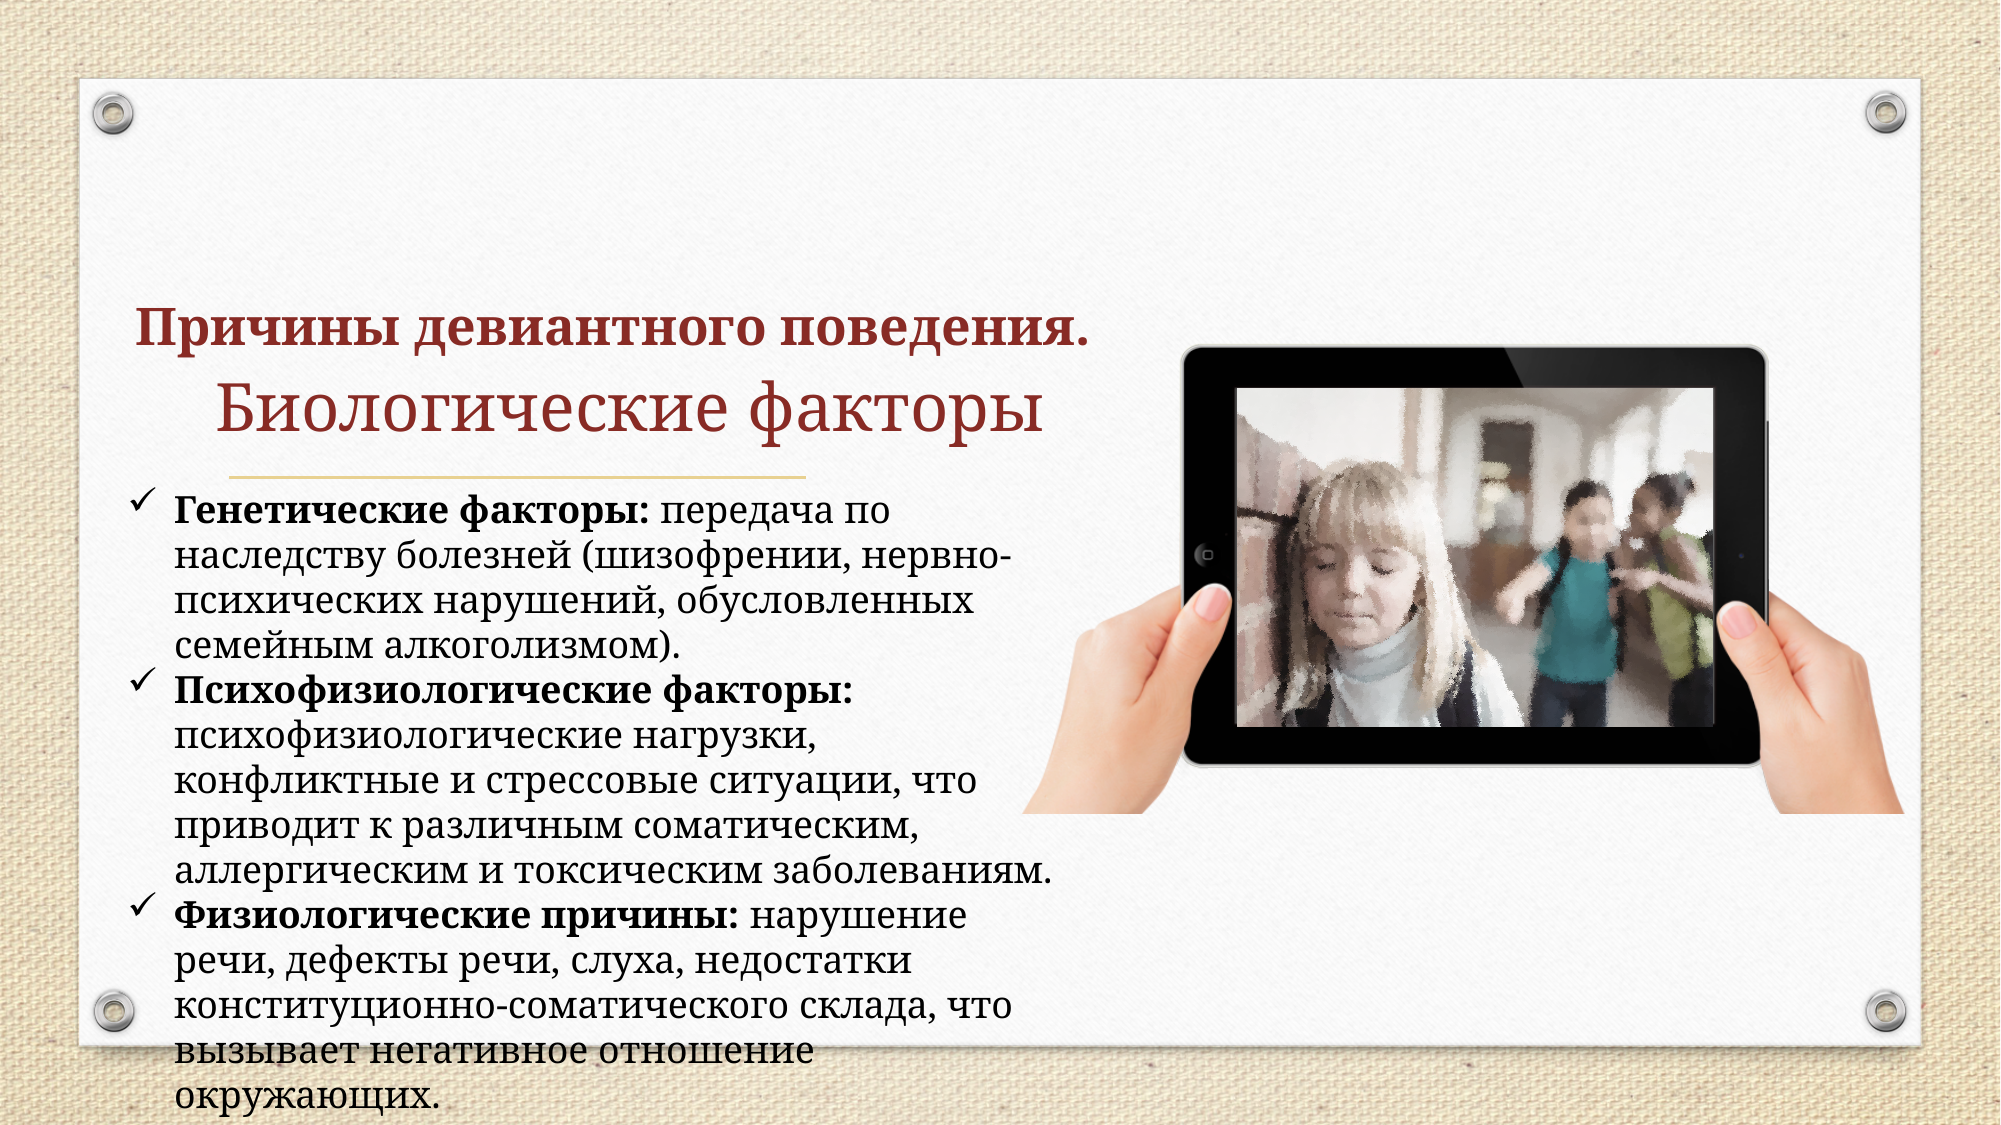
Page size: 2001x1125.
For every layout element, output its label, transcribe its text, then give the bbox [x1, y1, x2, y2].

text_box Генетические факторы: передача по наследству болезней (шизофрении, нервно-психических нарушений, обусловленных семейным алкоголизмом). Психофизиологические факторы: психофизиологические нагрузки, конфликтные и стрессовые ситуации, что приводит к различным соматическим, аллергическим и токсическим заболеваниям. Физиологические причины: нарушение речи, дефекты речи, слуха, недостатки конституционно-соматического склада, что вызывает негативное отношение окружающих. [112, 478, 1071, 1123]
picture [0, 0, 2001, 1125]
text_box Причины девиантного поведения. [80, 250, 1148, 364]
title Биологические факторы [99, 364, 1012, 453]
